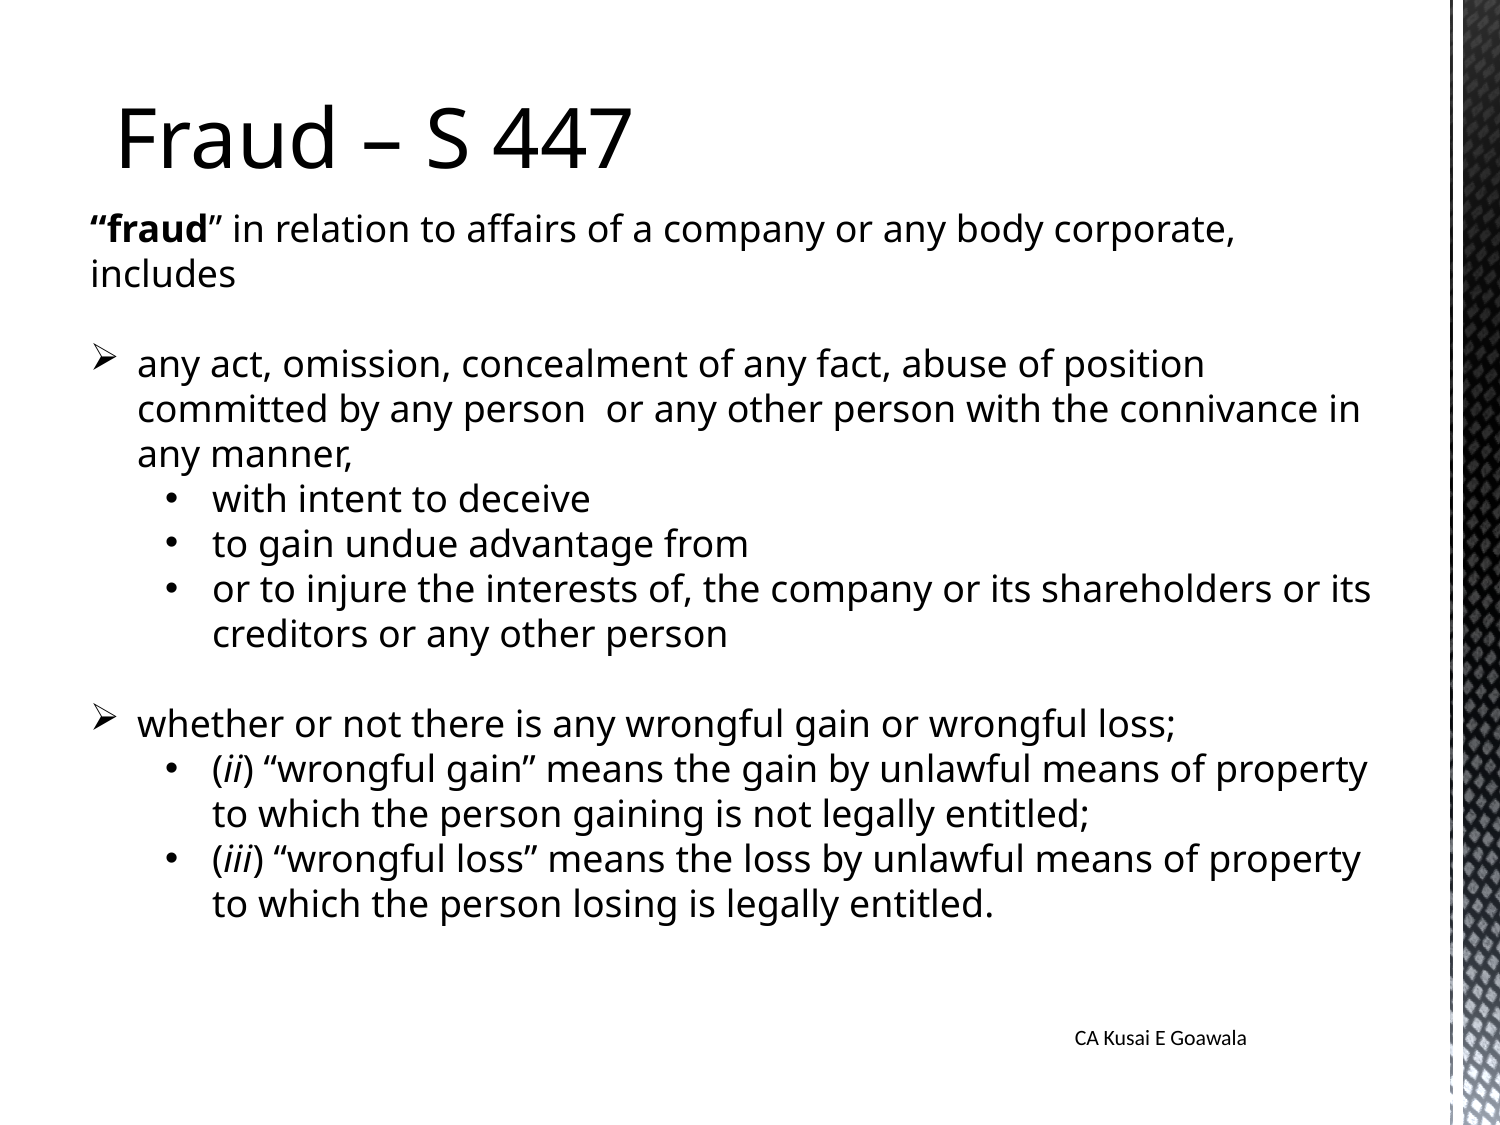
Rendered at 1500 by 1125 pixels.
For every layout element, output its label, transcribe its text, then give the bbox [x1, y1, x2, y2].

footer CA Kusai E Goawala [799, 1032, 1263, 1058]
text_box “fraud” in relation to affairs of a company or any body corporate, includes any act, omission, concealment of any fact, abuse of position committed by any person or any other person with the connivance in any manner, with intent to deceive to gain undue advantage from or to injure the interests of, the company or its shareholders or its creditors or any other person whether or not there is any wrongful gain or wrongful loss; (ii) “wrongful gain” means the gain by unlawful means of property to which the person gaining is not legally entitled; (iii) “wrongful loss” means the loss by unlawful means of property to which the person losing is legally entitled. [75, 197, 1400, 932]
picture [1447, 0, 1500, 1125]
text_box Fraud – S 447 [99, 78, 1400, 193]
